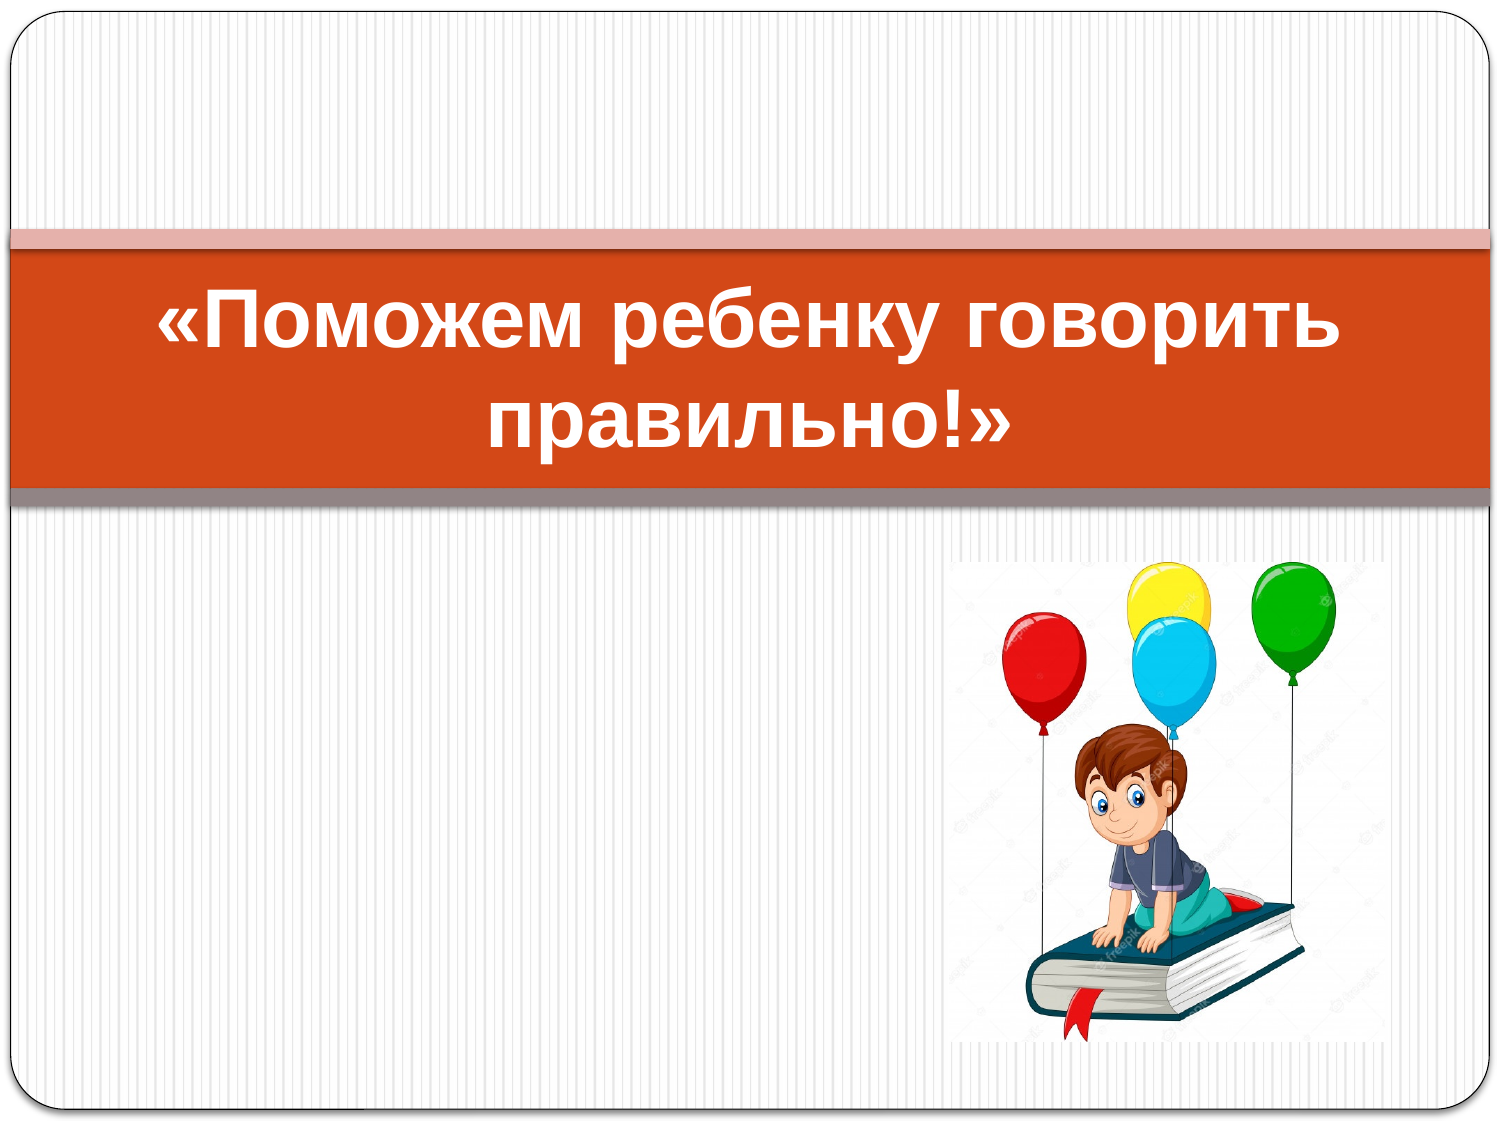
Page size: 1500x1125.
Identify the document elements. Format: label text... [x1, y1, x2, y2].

title «Поможем ребенку говорить правильно!» [75, 247, 1425, 489]
text_box [25, 0, 76, 27]
picture [948, 562, 1385, 1042]
